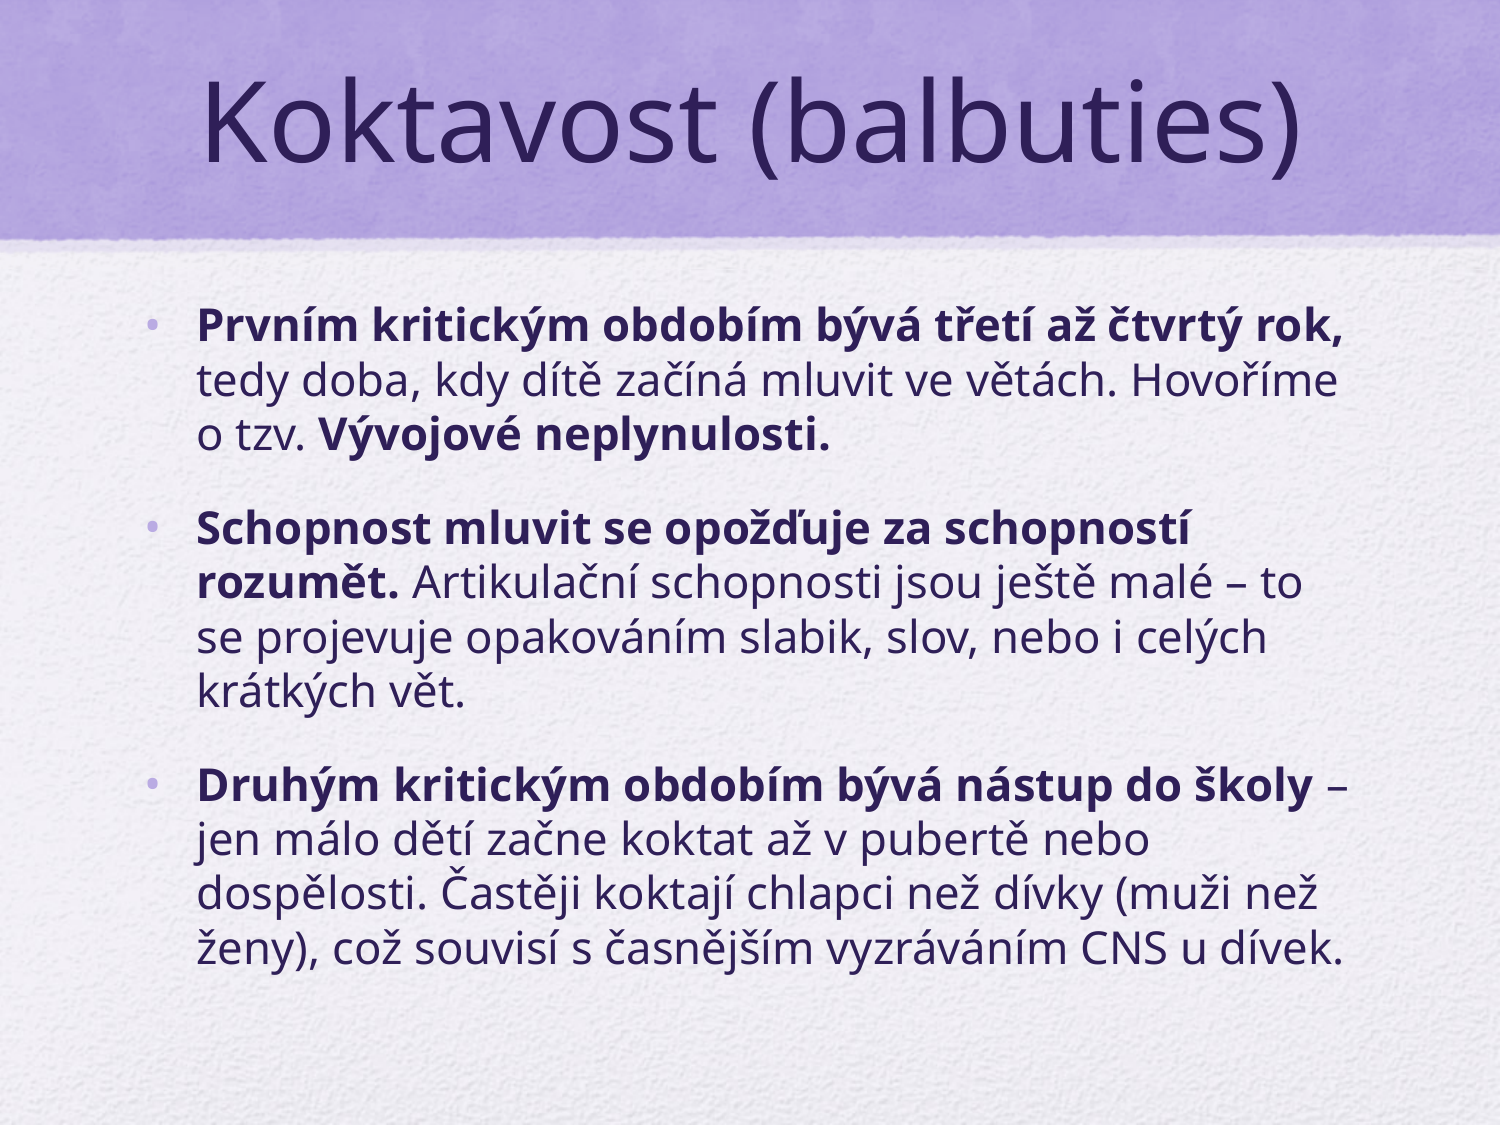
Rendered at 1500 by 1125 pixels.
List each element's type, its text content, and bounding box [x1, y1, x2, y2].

title Koktavost (balbuties) [129, 6, 1372, 239]
list Prvním kritickým obdobím bývá třetí až čtvrtý rok, tedy doba, kdy dítě začíná mluvit ve větách. Hovoříme o tzv. Vývojové neplynulosti. Schopnost mluvit se opožďuje za schopností rozumět. Artikulační schopnosti jsou ještě malé – to se projevuje opakováním slabik, slov, nebo i celých krátkých vět. Druhým kritickým obdobím bývá nástup do školy – jen málo dětí začne koktat až v pubertě nebo dospělosti. Častěji koktají chlapci než dívky (muži než ženy), což souvisí s časnějším vyzráváním CNS u dívek. [129, 288, 1372, 993]
picture [0, 225, 1500, 1125]
